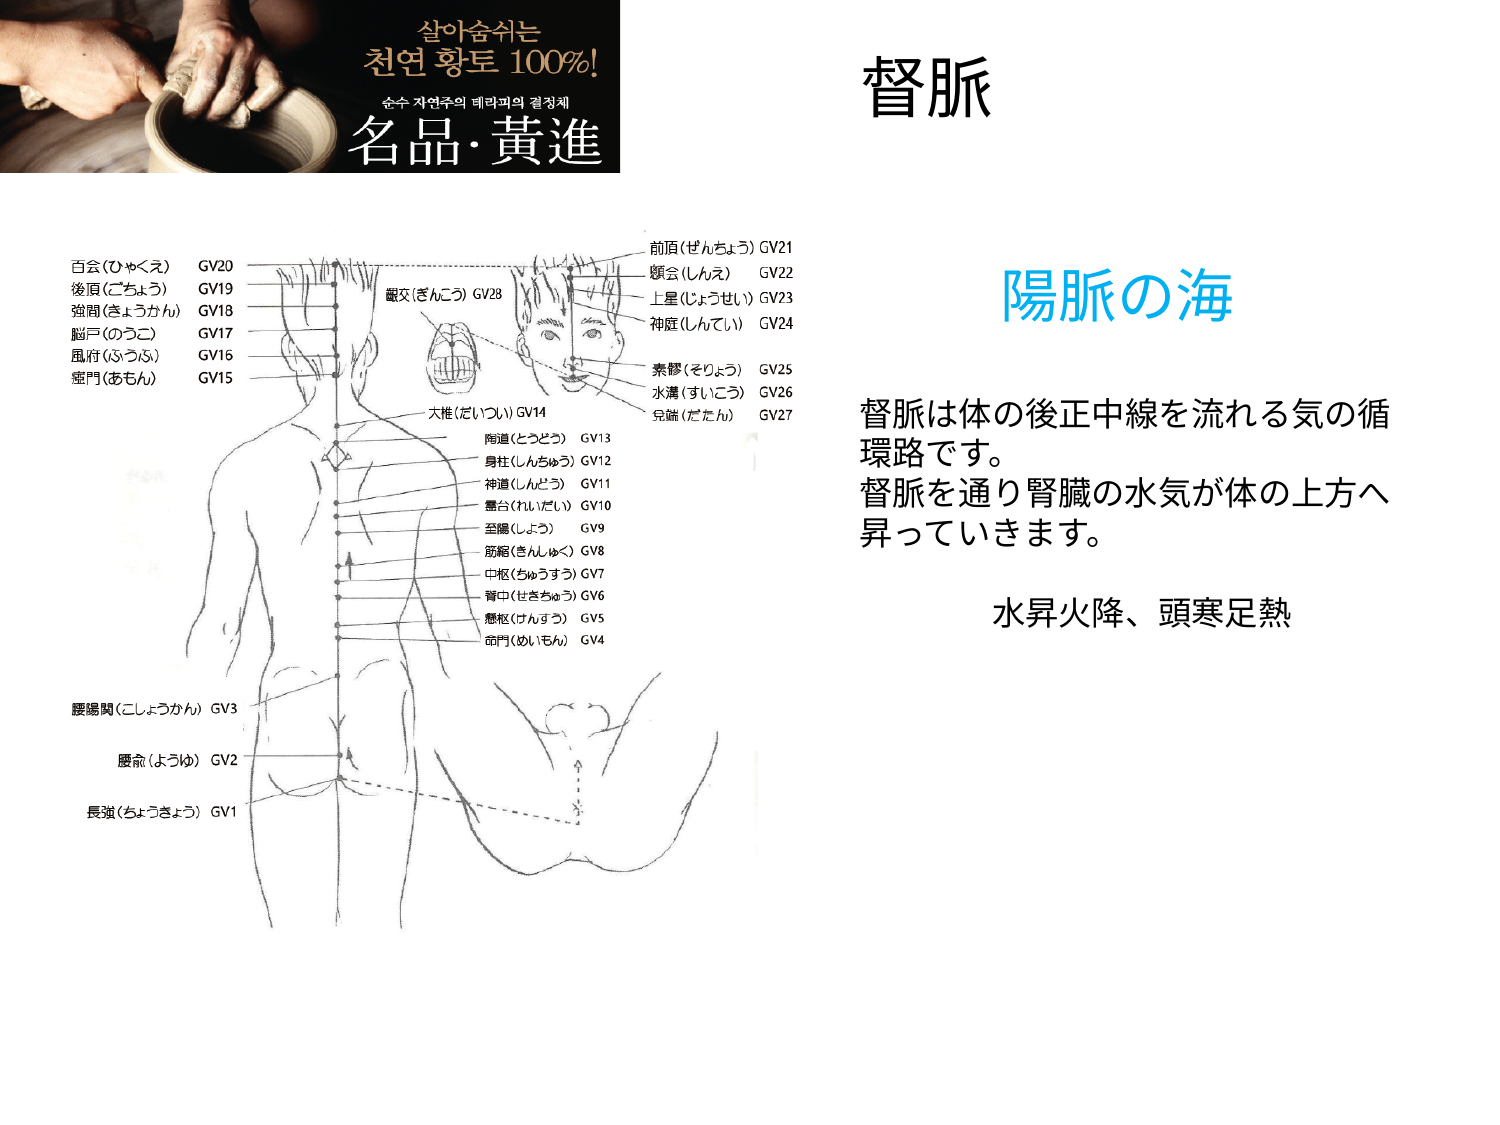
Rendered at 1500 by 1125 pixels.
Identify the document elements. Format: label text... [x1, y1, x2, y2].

picture [0, 0, 621, 173]
picture [52, 219, 823, 977]
text_box 督脈 [845, 38, 1009, 133]
text_box 督脈は体の後正中線を流れる気の循環路です。 督脈を通り腎臓の水気が体の上方へ昇っていきます。 水昇火降、頭寒足熱 [844, 385, 1412, 640]
text_box 陽脈の海 [986, 243, 1270, 339]
